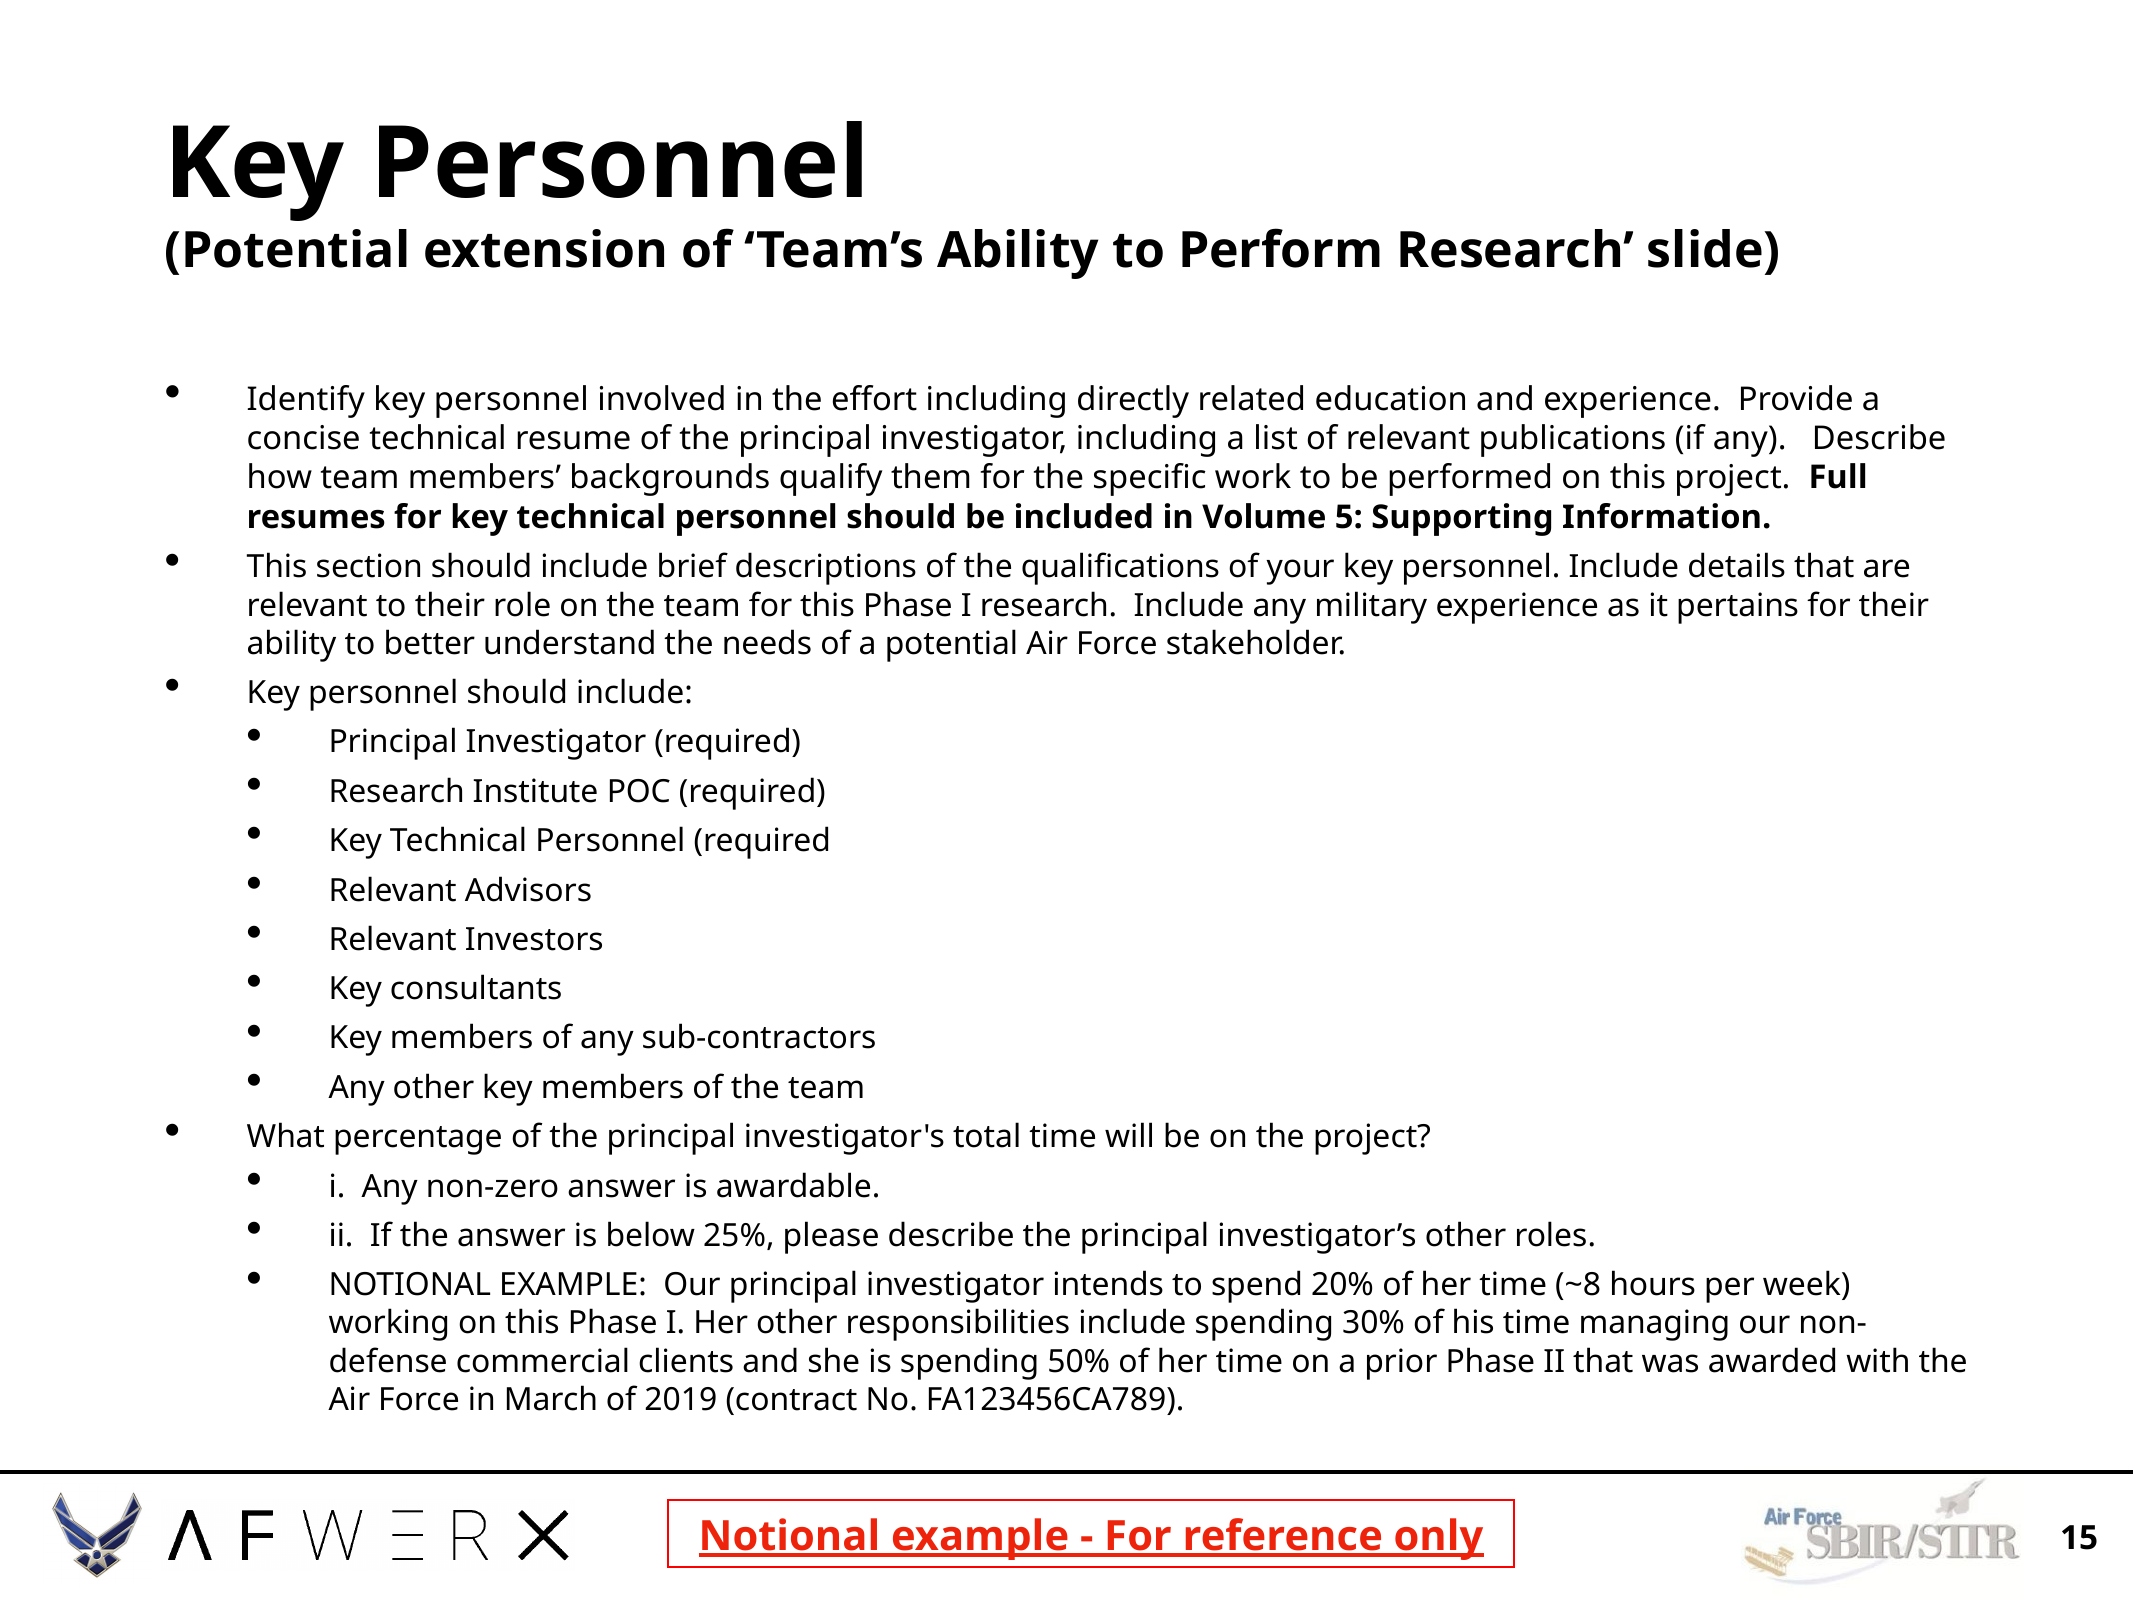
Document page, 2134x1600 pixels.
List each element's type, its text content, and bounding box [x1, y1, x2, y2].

text_box Most Phase I companies do have these costs. Provide estimates and top-level details of your estimated travel costs. (The actual values are likely to be different than these estimates, and that is okay.) [1741, 1474, 2024, 1600]
list Identify key personnel involved in the effort including directly related education and experience. Provide a concise technical resume of the principal investigator, including a list of relevant publications (if any). Describe how team members’ backgrounds qualify them for the specific work to be performed on this project. Full resumes for key technical personnel should be included in Volume 5: Supporting Information. This section should include brief descriptions of the qualifications of your key personnel. Include details that are relevant to their role on the team for this Phase I research. Include any military experience as it pertains for their ability to better understand the needs of a potential Air Force stakeholder. Key personnel should include: Principal Investigator (required) Research Institute POC (required) Key Technical Personnel (required Relevant Advisors Relevant Investors Key consultants Key members of any sub-contractors Any other key members of the team What percentage of the principal investigator's total time will be on the project? i. Any non-zero answer is awardable. ii. If the answer is below 25%, please describe the principal investigator’s other roles. NOTIONAL EXAMPLE: Our principal investigator intends to spend 20% of her time (~8 hours per week) working on this Phase I. Her other responsibilities include spending 30% of his time managing our non-defense commercial clients and she is spending 50% of her time on a prior Phase II that was awarded with the Air Force in March of 2019 (contract No. FA123456CA789). [155, 368, 1978, 1457]
title Key Personnel (Potential extension of ‘Team’s Ability to Perform Research’ slide) [155, 41, 1978, 334]
picture [43, 1483, 151, 1587]
